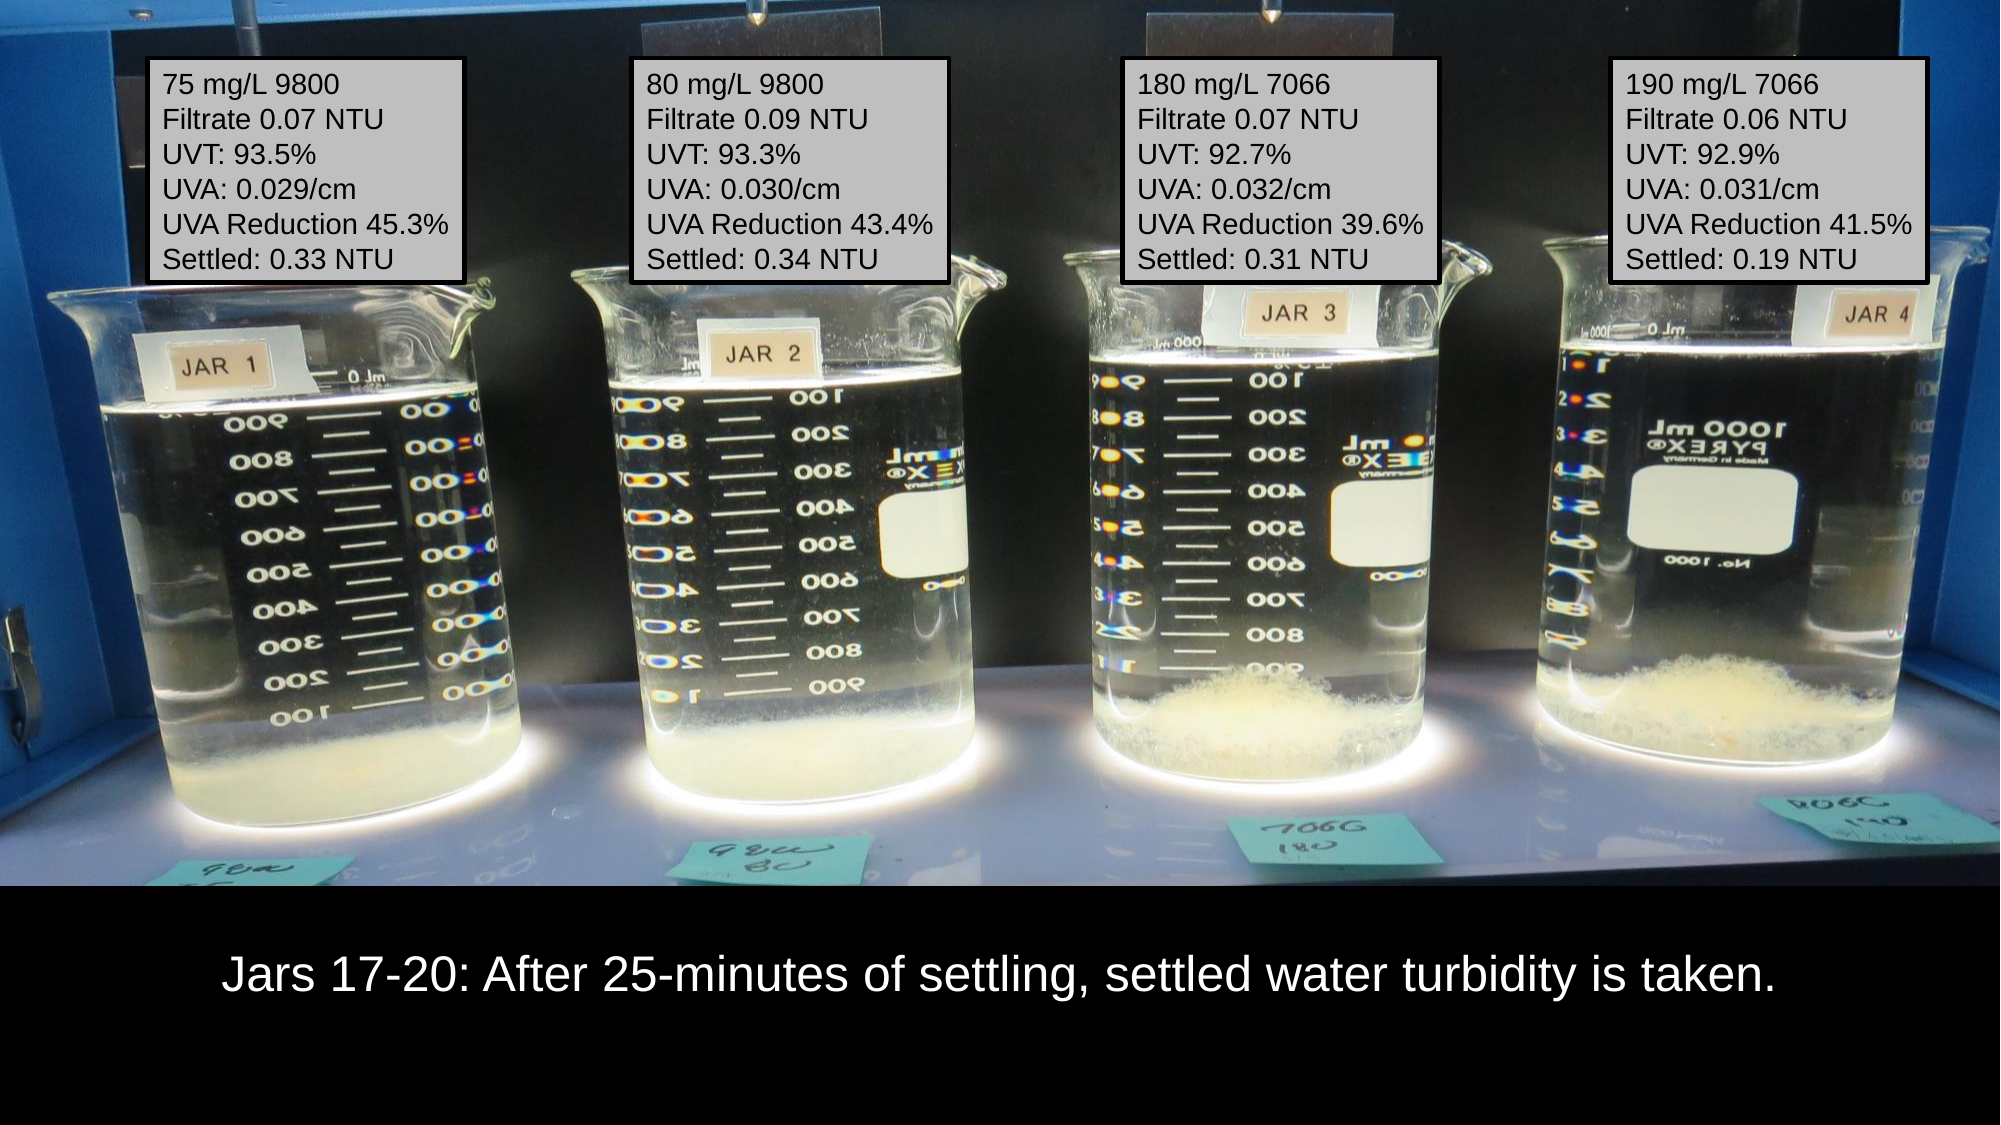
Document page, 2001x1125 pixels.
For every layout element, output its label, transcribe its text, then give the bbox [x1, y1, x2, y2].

picture [0, 0, 2000, 886]
title Jars 17-20: After 25-minutes of settling, settled water turbidity is taken. [137, 907, 1863, 1043]
